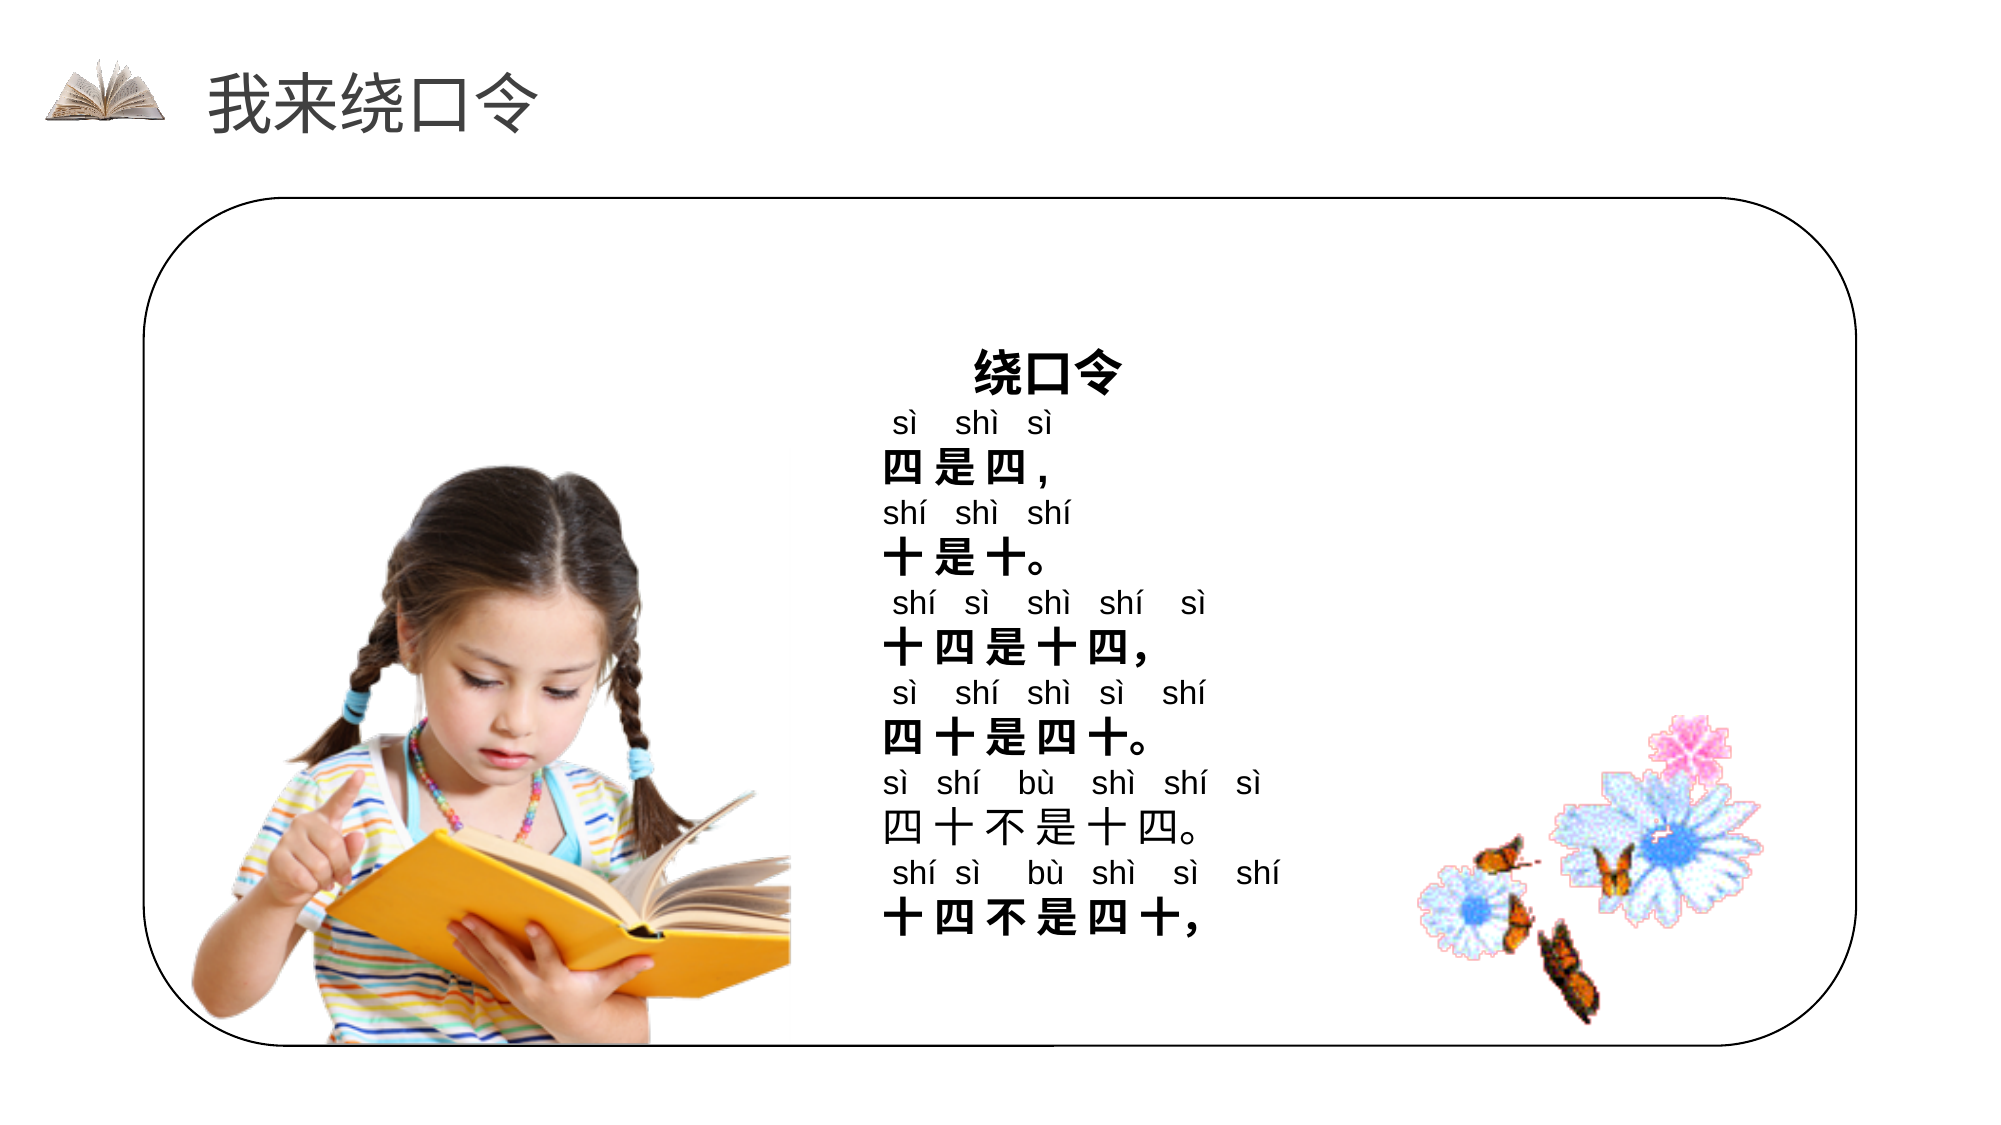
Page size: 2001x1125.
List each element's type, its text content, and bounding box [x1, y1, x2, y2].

picture [164, 440, 793, 1046]
picture [1416, 715, 1767, 1034]
picture [22, 36, 182, 142]
text_box 我来绕口令 [191, 54, 869, 150]
text_box 绕口令 sì shì sì 四 是 四, shí shì shí 十 是 十。 shí sì shì shí sì 十 四 是 十 四， sì shí shì sì shí 四 十 是 四 十。 sì shí bù shì shí sì 四 十 不 是 十 四。 shí sì bù shì sì shí 十 四 不 是 四 十， [868, 333, 1619, 989]
